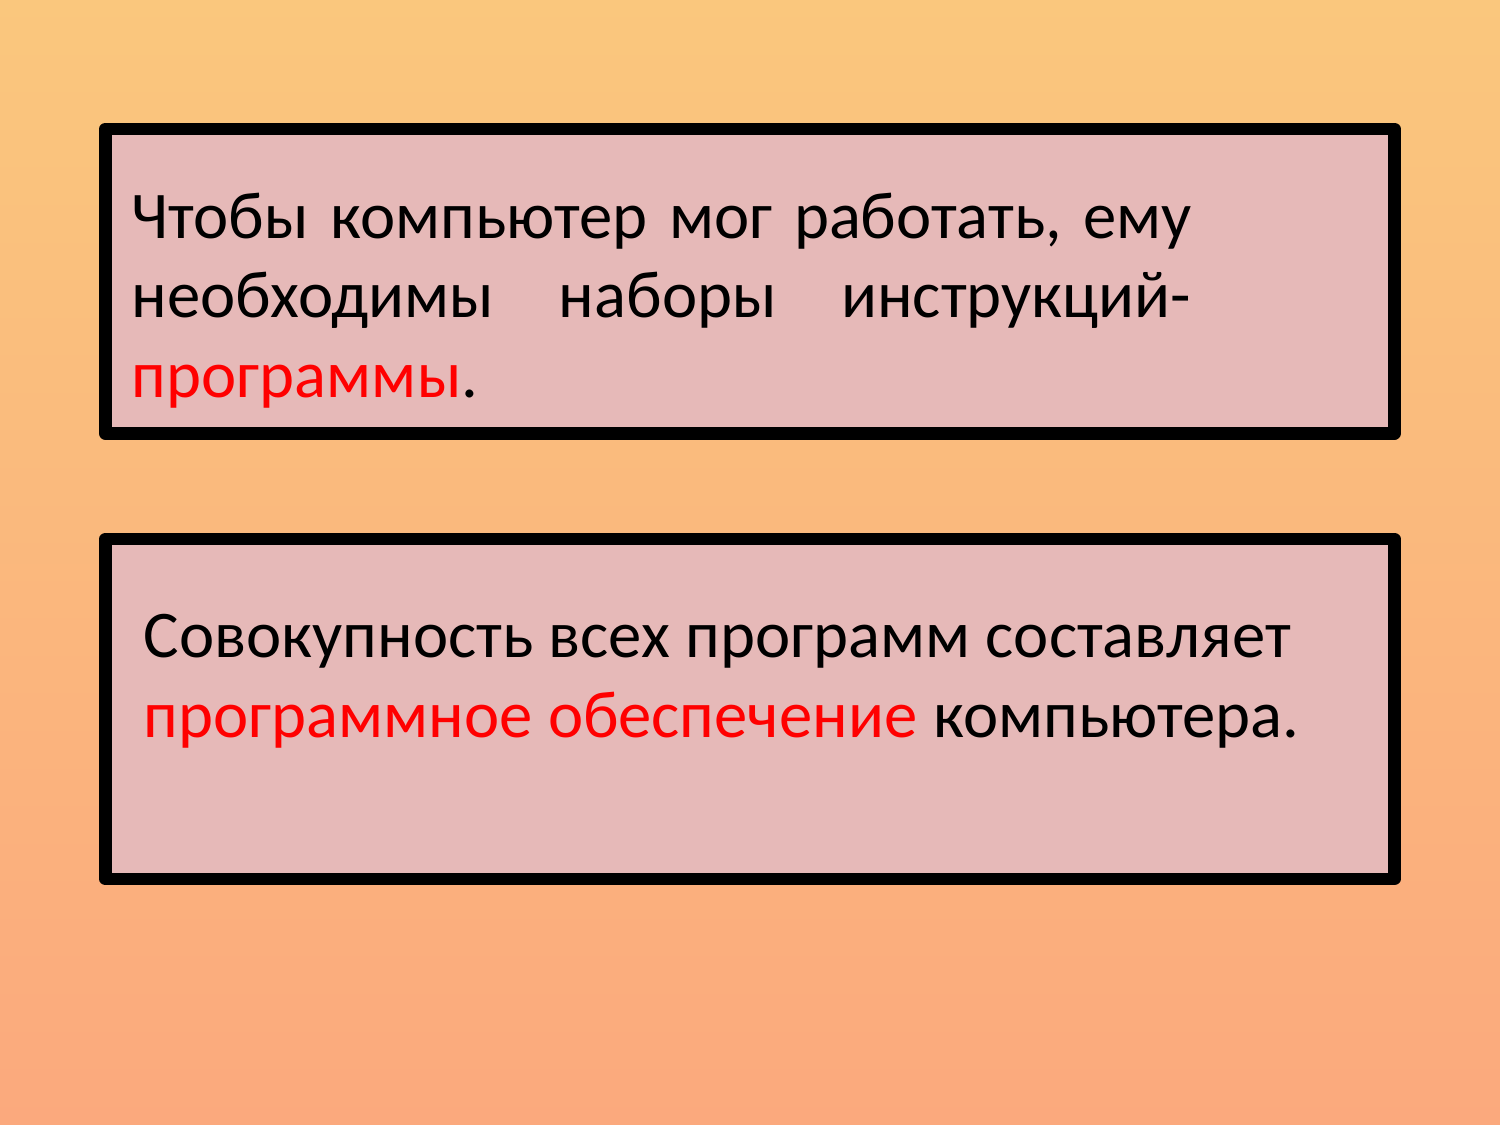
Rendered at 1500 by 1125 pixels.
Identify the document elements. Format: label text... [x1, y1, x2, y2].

text_box [103, 127, 1397, 436]
text_box [103, 537, 1397, 881]
text_box Совокупность всех программ составляет программное обеспечение компьютера. [128, 503, 1372, 759]
text_box Чтобы компьютер мог работать, ему необходимы наборы инструкций- программы. [117, 163, 1207, 419]
